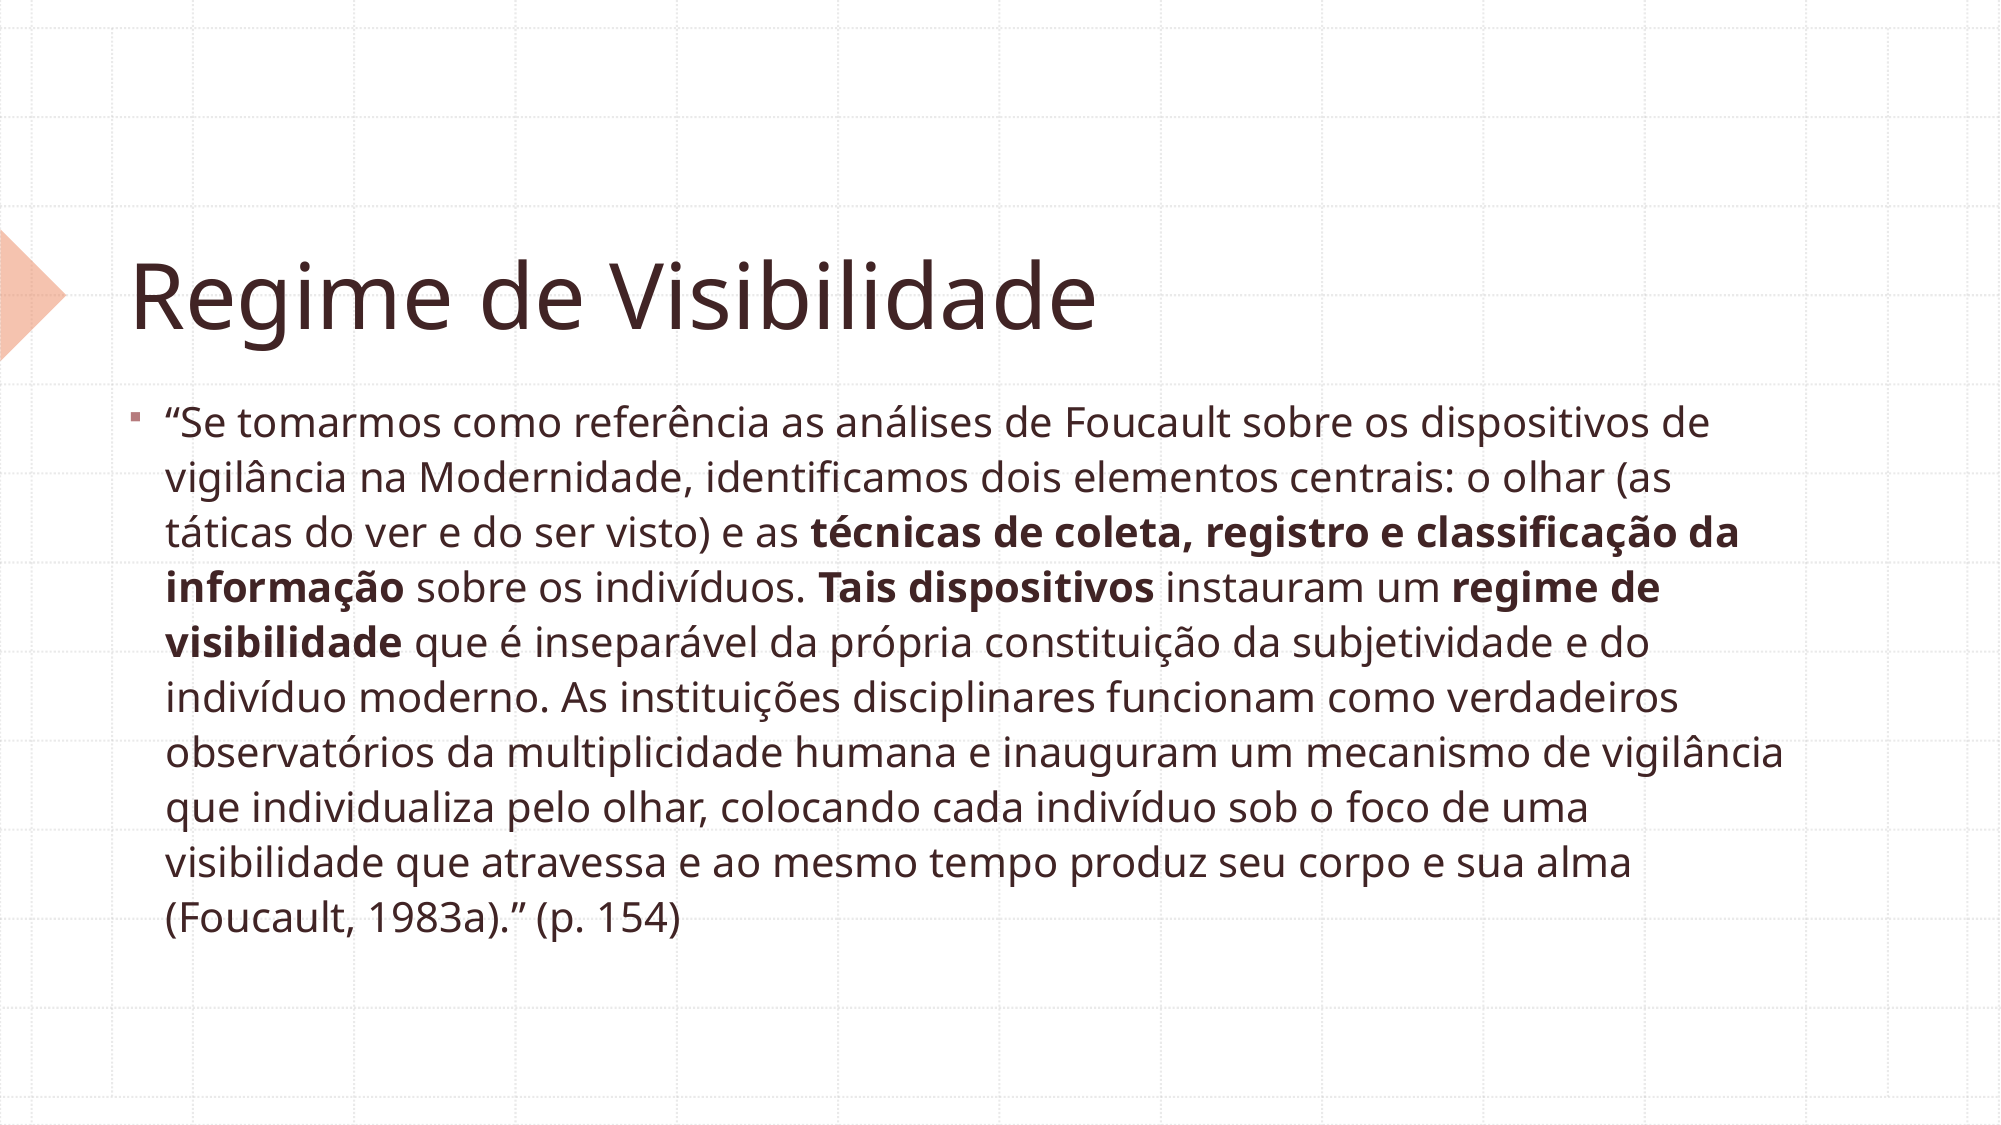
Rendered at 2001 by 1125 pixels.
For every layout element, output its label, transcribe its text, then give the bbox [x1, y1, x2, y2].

title Regime de Visibilidade [113, 119, 1808, 356]
list “Se tomarmos como referência as análises de Foucault sobre os dispositivos de vigilância na Modernidade, identificamos dois elementos centrais: o olhar (as táticas do ver e do ser visto) e as técnicas de coleta, registro e classificação da informação sobre os indivíduos. Tais dispositivos instauram um regime de visibilidade que é inseparável da própria constituição da subjetividade e do indivíduo moderno. As instituições disciplinares funcionam como verdadeiros observatórios da multiplicidade humana e inauguram um mecanismo de vigilância que individualiza pelo olhar, colocando cada indivíduo sob o foco de uma visibilidade que atravessa e ao mesmo tempo produz seu corpo e sua alma (Foucault, 1983a).” (p. 154) [113, 383, 1808, 969]
